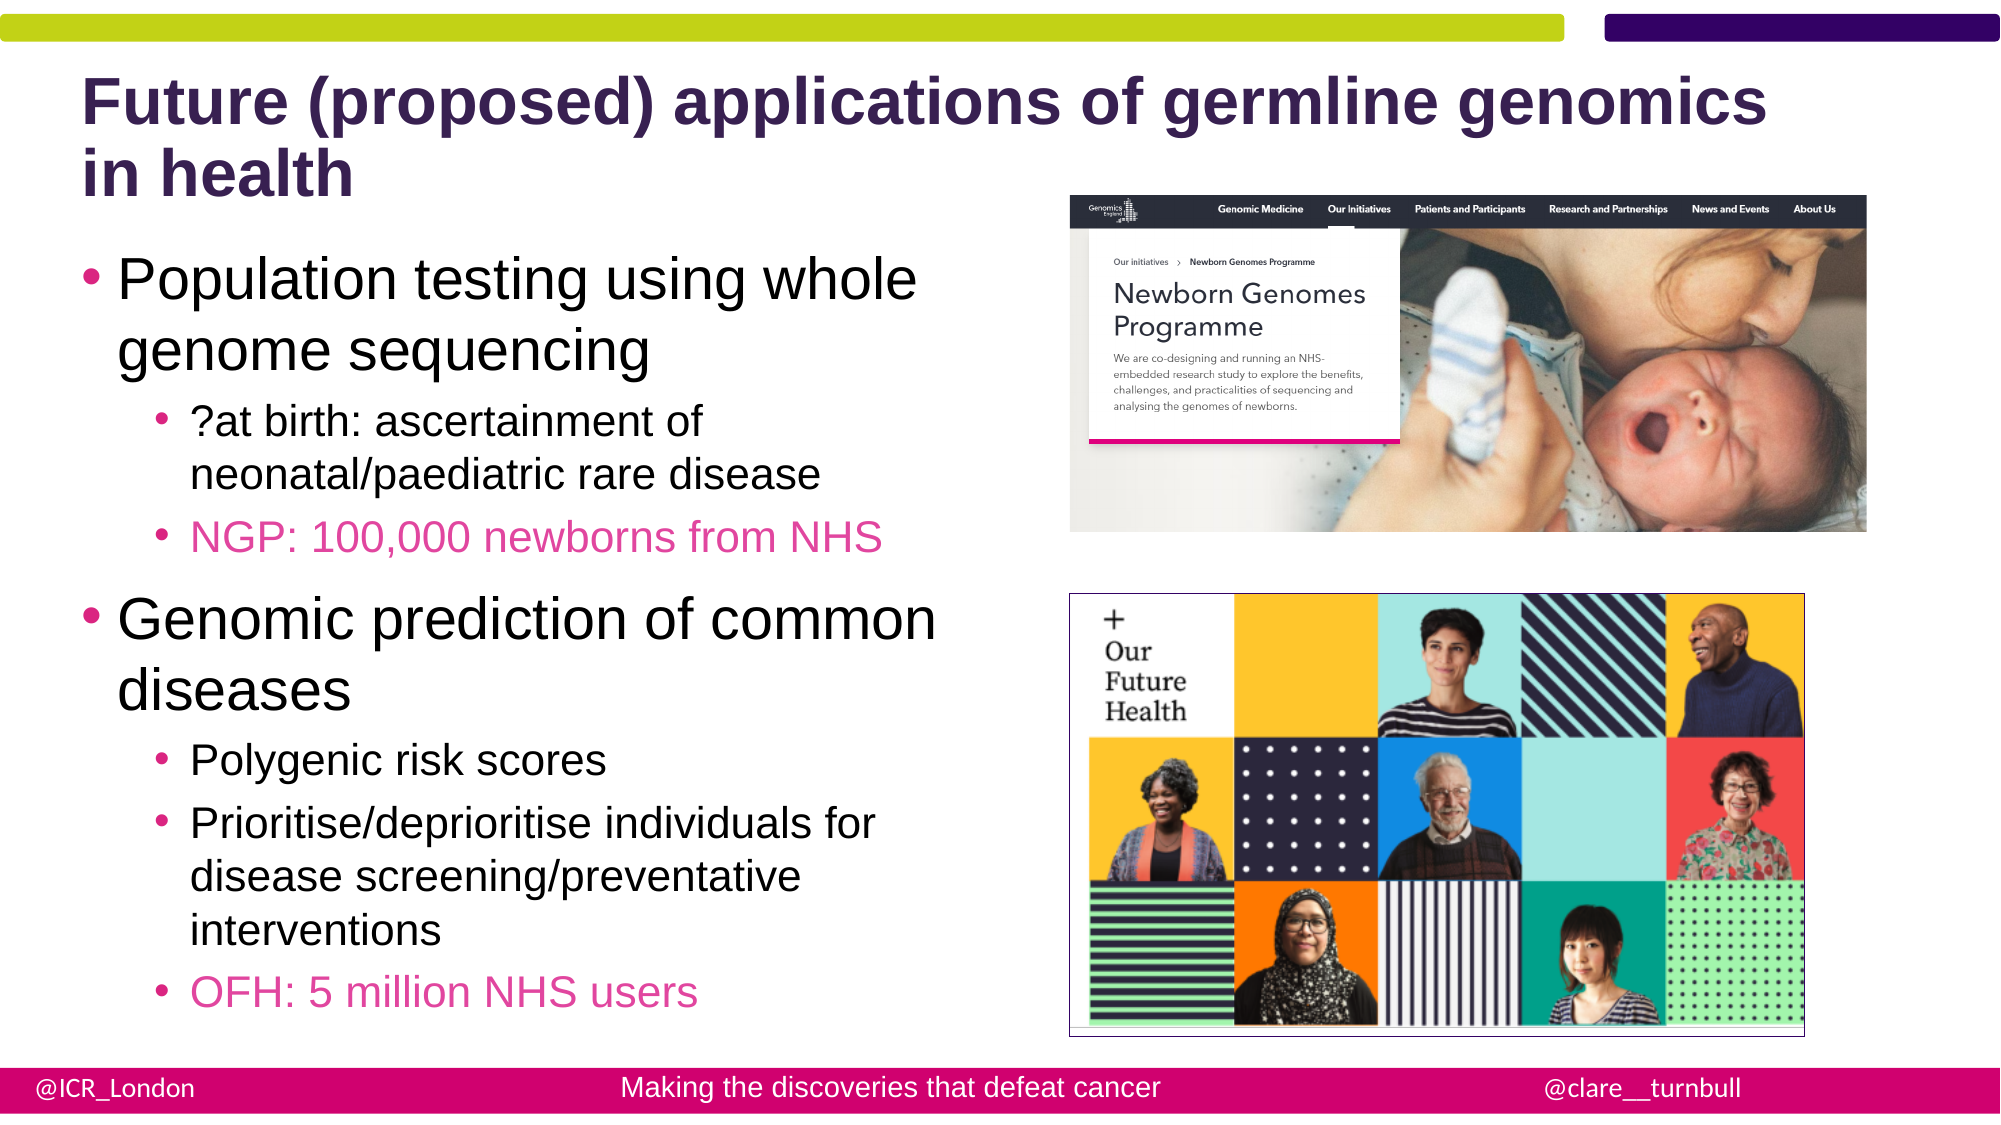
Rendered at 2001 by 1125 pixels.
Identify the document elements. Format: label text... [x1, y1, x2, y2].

list Population testing using whole genome sequencing ?at birth: ascertainment of neonatal/paediatric rare disease NGP: 100,000 newborns from NHS Genomic prediction of common diseases Polygenic risk scores Prioritise/deprioritise individuals for disease screening/preventative interventions OFH: 5 million NHS users [66, 232, 1055, 1028]
picture [1069, 194, 1867, 532]
title Future (proposed) applications of germline genomics in health [66, 59, 1861, 158]
picture [1069, 593, 1805, 1037]
